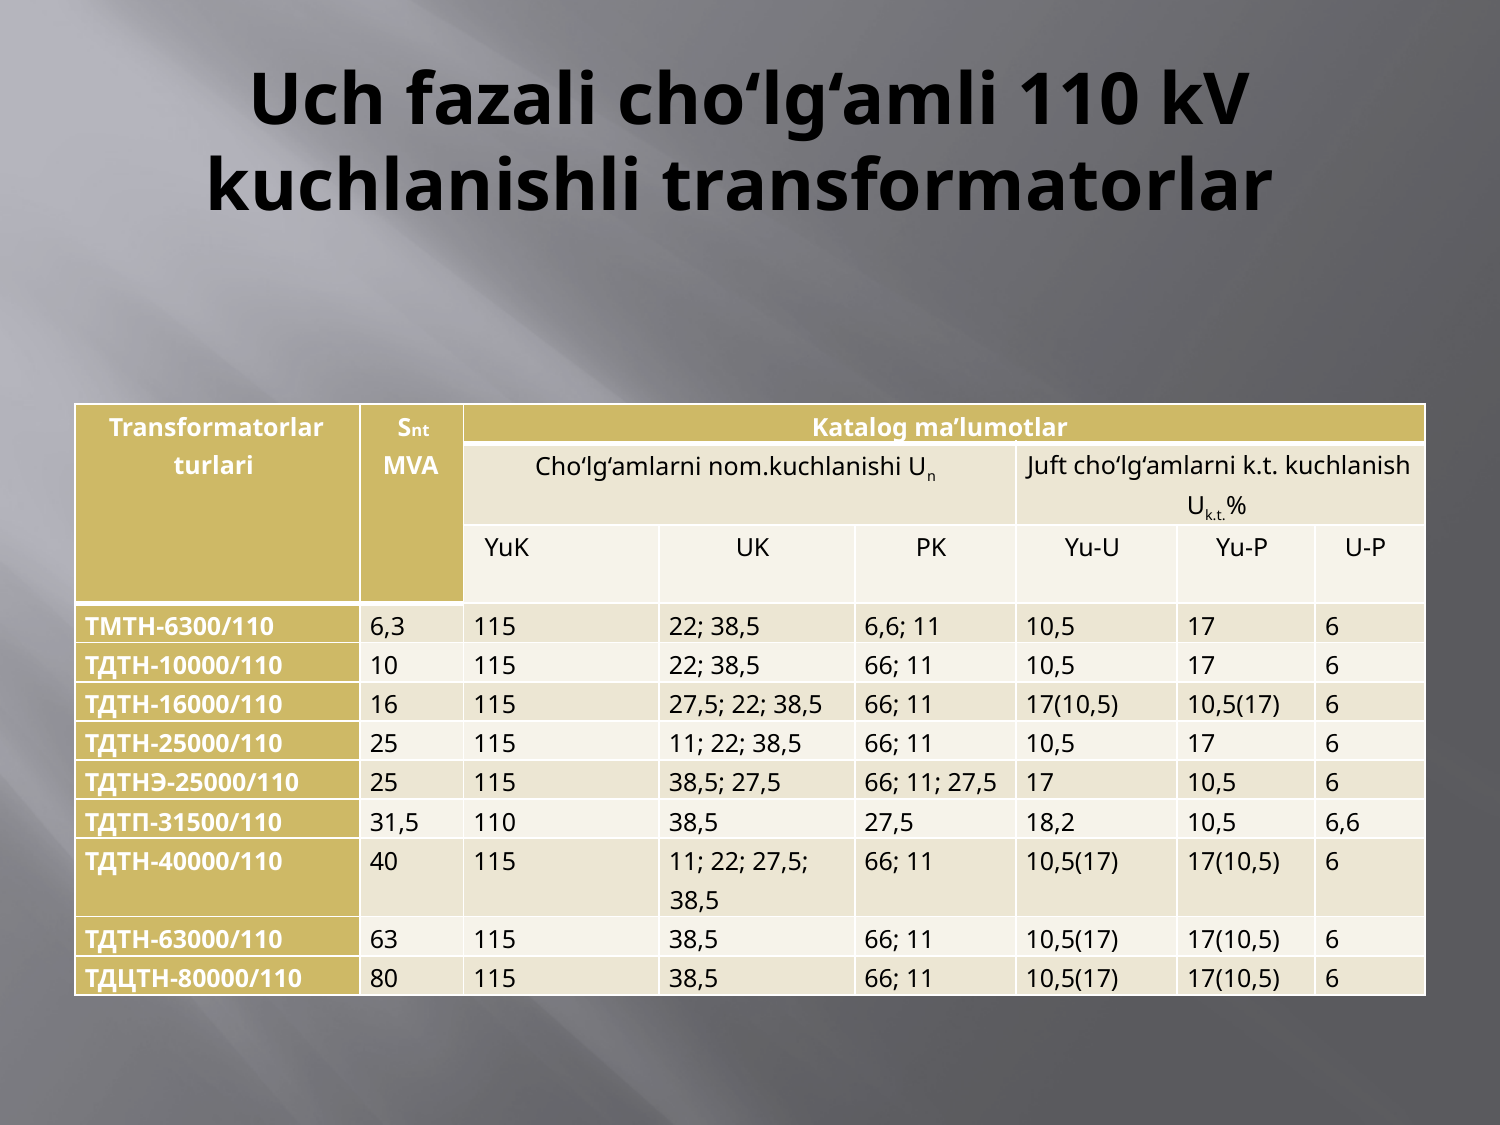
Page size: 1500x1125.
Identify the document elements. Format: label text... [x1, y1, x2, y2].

table_cell ТДТН-25000/110 [76, 722, 359, 759]
table_cell 66; 11; 27,5 [856, 761, 1015, 798]
table_cell 17(10,5) [1178, 917, 1314, 955]
table_cell 25 [361, 761, 463, 798]
table_cell 38,5 [660, 957, 854, 994]
table_cell 66; 11 [856, 722, 1015, 759]
table_cell 66; 11 [856, 683, 1015, 720]
table_cell 17(10,5) [1017, 683, 1176, 720]
table_cell 115 [464, 604, 658, 642]
table_cell 27,5; 22; 38,5 [660, 683, 854, 720]
table_cell 11; 22; 27,5; 38,5 [660, 839, 854, 916]
table_cell 115 [464, 722, 658, 759]
table_cell 40 [361, 839, 463, 916]
table_cell ТДТН-63000/110 [76, 917, 359, 955]
table_cell 6 [1316, 917, 1424, 955]
table_cell 25 [361, 722, 463, 759]
table_cell 31,5 [361, 800, 463, 837]
table_cell 6 [1316, 957, 1424, 994]
table_cell 6 [1316, 683, 1424, 720]
table_cell Yu-U [1017, 526, 1176, 602]
table_cell 17 [1017, 761, 1176, 798]
table_cell ТДТН-10000/110 [76, 643, 359, 681]
table_cell 17(10,5) [1178, 957, 1314, 994]
table_cell PK [856, 526, 1015, 602]
table_cell 6 [1316, 722, 1424, 759]
table_cell 18,2 [1017, 800, 1176, 837]
table_cell 38,5; 27,5 [660, 761, 854, 798]
table_cell 10,5(17) [1017, 839, 1176, 916]
table_cell 38,5 [660, 800, 854, 837]
table_cell 10 [361, 643, 463, 681]
table_cell 80 [361, 957, 463, 994]
table_cell 6,6; 11 [856, 604, 1015, 642]
table_cell 66; 11 [856, 957, 1015, 994]
table_cell 115 [464, 683, 658, 720]
table_cell ТДЦТН-80000/110 [76, 957, 359, 994]
table_cell 115 [464, 957, 658, 994]
table_cell 6 [1316, 839, 1424, 916]
table_cell UK [660, 526, 854, 602]
table_cell 11; 22; 38,5 [660, 722, 854, 759]
table_cell ТМТН-6300/110 [76, 606, 359, 642]
table_header Snt MVA [361, 405, 463, 601]
table_header Transformatorlar turlari [76, 405, 359, 601]
table_cell Yu-P [1178, 526, 1314, 602]
table_cell 10,5 [1017, 722, 1176, 759]
table_cell 17 [1178, 604, 1314, 642]
table_cell 115 [464, 643, 658, 681]
table_cell Cho‘lg‘amlarni nom.kuchlanishi Un [464, 446, 1015, 524]
table_cell 115 [464, 917, 658, 955]
table_cell 6,3 [361, 606, 463, 642]
table_cell 22; 38,5 [660, 604, 854, 642]
table_cell 10,5 [1178, 761, 1314, 798]
table_cell 6 [1316, 761, 1424, 798]
table_cell 66; 11 [856, 839, 1015, 916]
table_cell 10,5 [1178, 800, 1314, 837]
table_cell 6,6 [1316, 800, 1424, 837]
table_cell 10,5(17) [1017, 957, 1176, 994]
table_cell 22; 38,5 [660, 643, 854, 681]
table_cell 10,5 [1017, 643, 1176, 681]
table_header Katalog ma’lumotlar [464, 405, 1424, 441]
table_cell 17 [1178, 643, 1314, 681]
table_cell ТДТП-31500/110 [76, 800, 359, 837]
table_cell 110 [464, 800, 658, 837]
table_cell ТДТНЭ-25000/110 [76, 761, 359, 798]
table_cell 10,5 [1017, 604, 1176, 642]
table_cell YuK [464, 526, 658, 602]
title Uch fazali cho‘lg‘amli 110 kV kuchlanishli transformatorlar [75, 45, 1425, 233]
table_cell ТДТН-40000/110 [76, 839, 359, 916]
table_cell 66; 11 [856, 643, 1015, 681]
table_cell 63 [361, 917, 463, 955]
table_cell 115 [464, 839, 658, 916]
table_cell 6 [1316, 604, 1424, 642]
table_cell 17(10,5) [1178, 839, 1314, 916]
table_cell 17 [1178, 722, 1314, 759]
table_cell U-P [1316, 526, 1424, 602]
table_cell 115 [464, 761, 658, 798]
table_cell 38,5 [660, 917, 854, 955]
table_cell 10,5(17) [1178, 683, 1314, 720]
table_cell 16 [361, 683, 463, 720]
table_cell 66; 11 [856, 917, 1015, 955]
table_cell ТДТН-16000/110 [76, 683, 359, 720]
table_cell 6 [1316, 643, 1424, 681]
table_cell 27,5 [856, 800, 1015, 837]
table_cell 10,5(17) [1017, 917, 1176, 955]
table_cell Juft cho‘lg‘amlarni k.t. kuchlanish Uk.t.% [1017, 446, 1424, 524]
